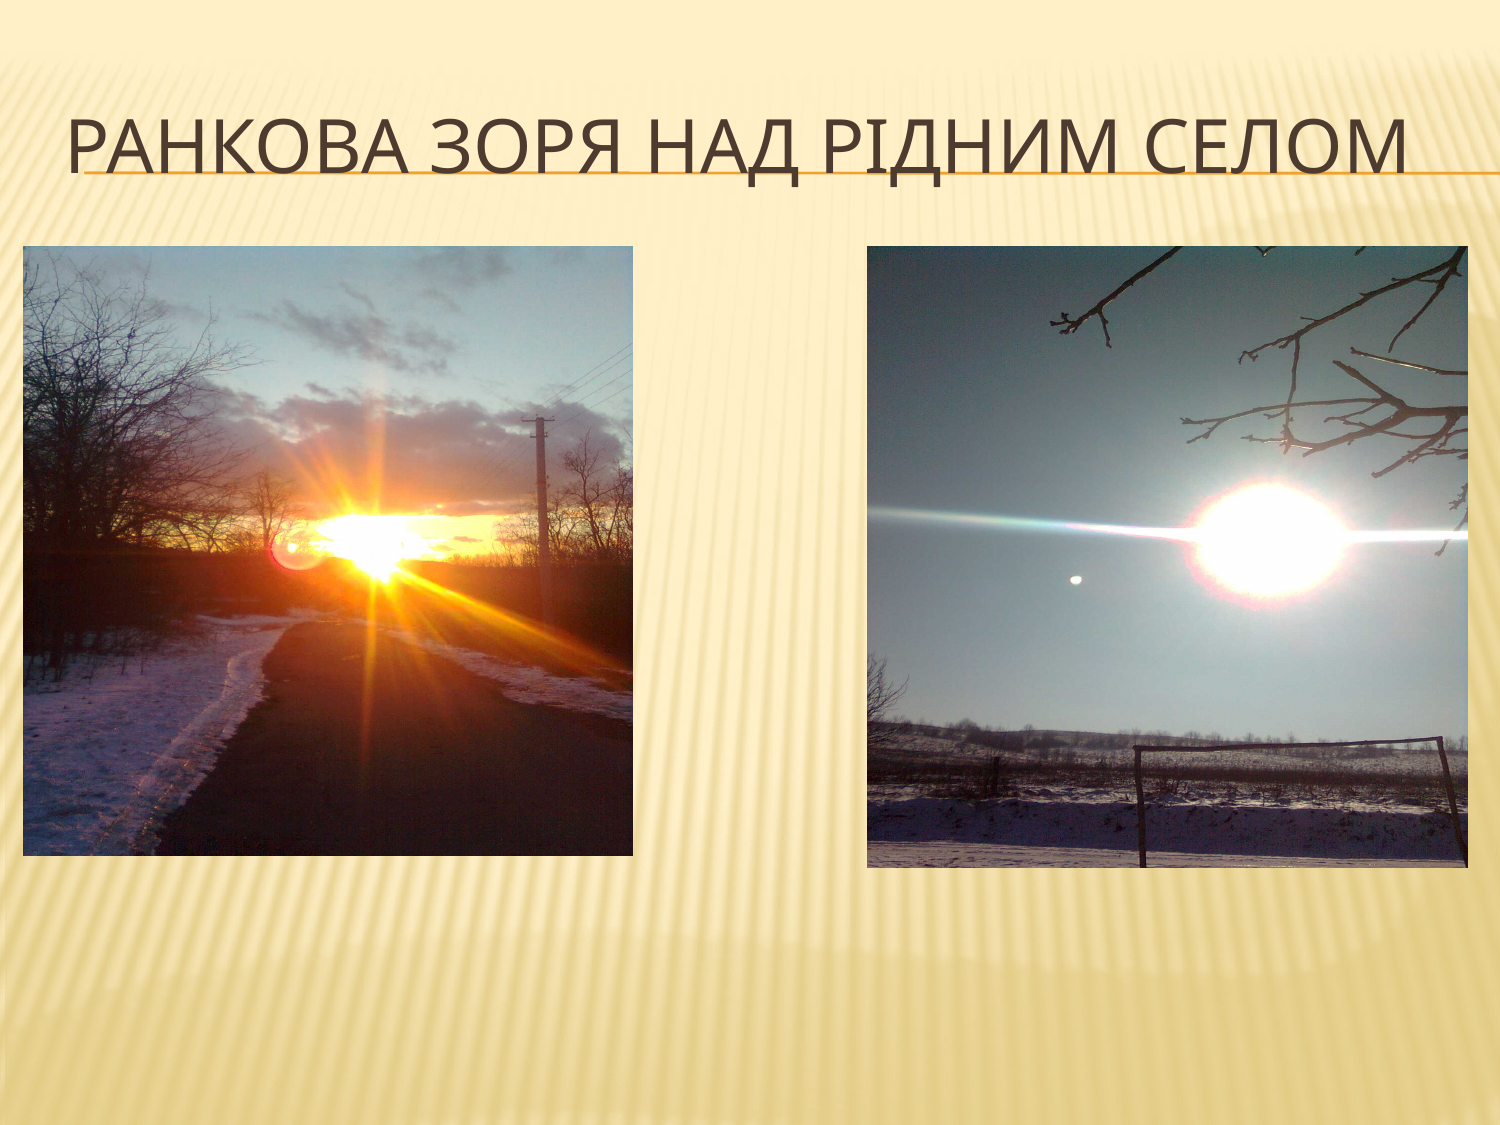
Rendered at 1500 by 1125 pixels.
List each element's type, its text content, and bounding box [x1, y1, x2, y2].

picture [866, 245, 1468, 868]
title Ранкова зоря над рідним селом [50, 75, 1475, 213]
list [23, 245, 634, 856]
